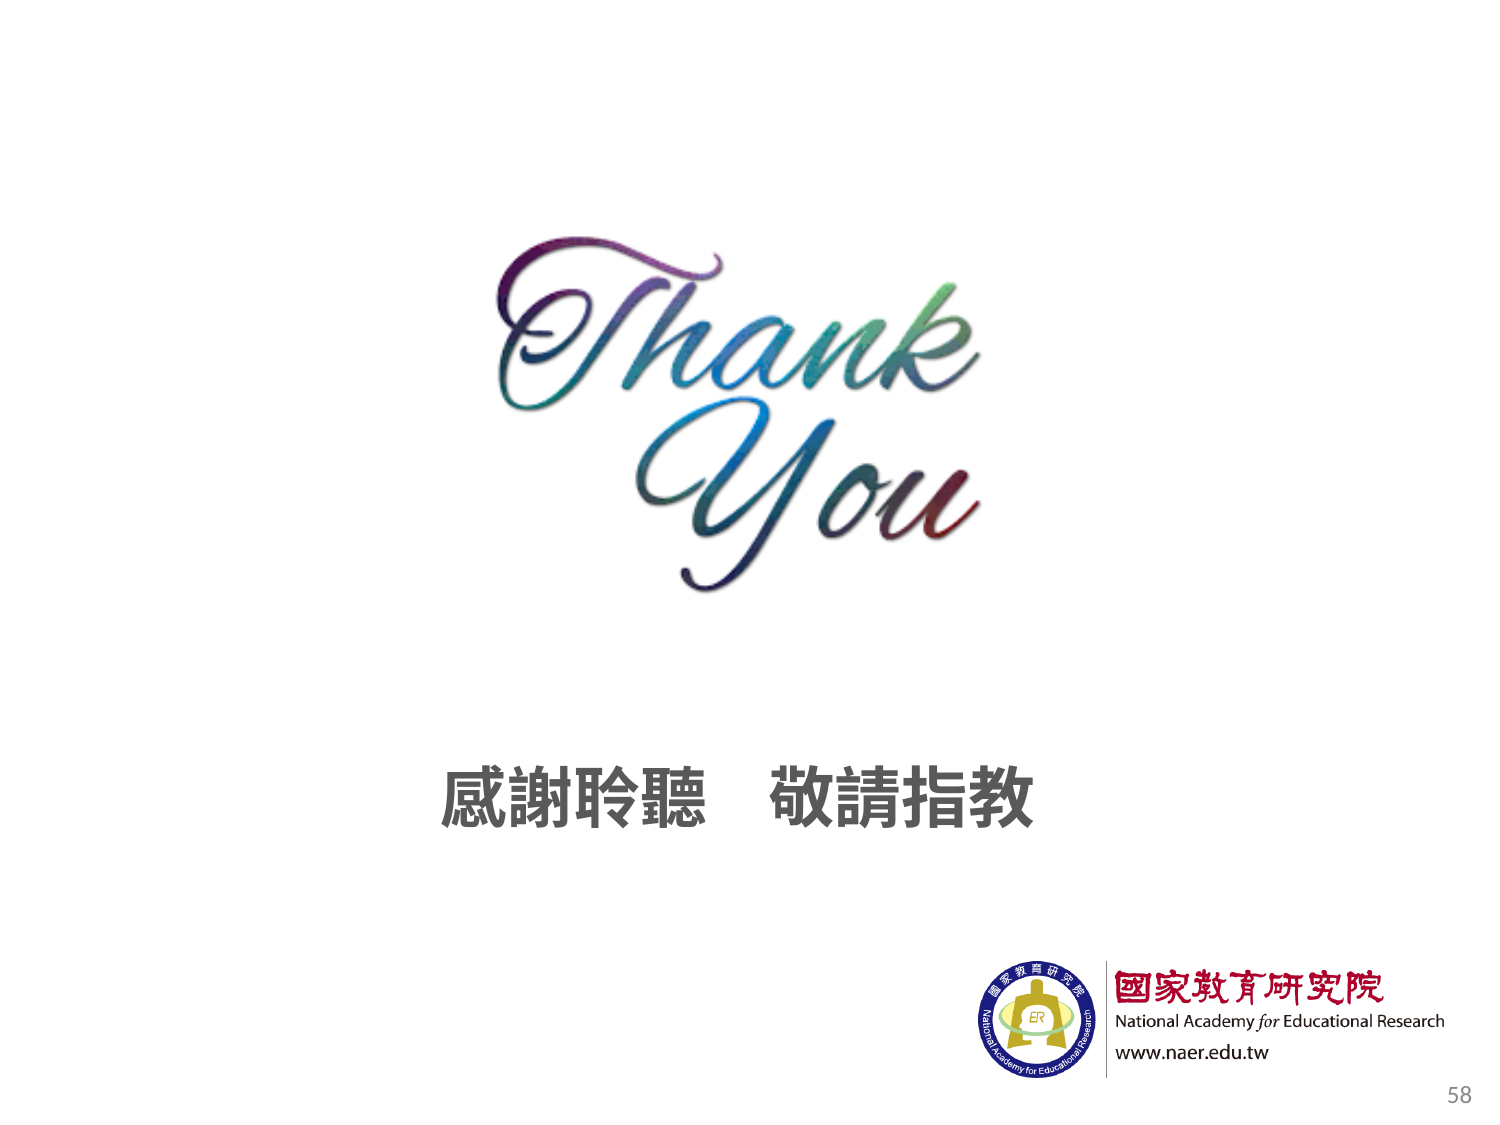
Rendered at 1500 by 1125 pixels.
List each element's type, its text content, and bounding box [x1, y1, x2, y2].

picture [978, 961, 1444, 1078]
text_box 58 [1133, 1070, 1488, 1125]
picture [455, 209, 1020, 632]
text_box 感謝聆聽 敬請指教 [425, 748, 1051, 844]
